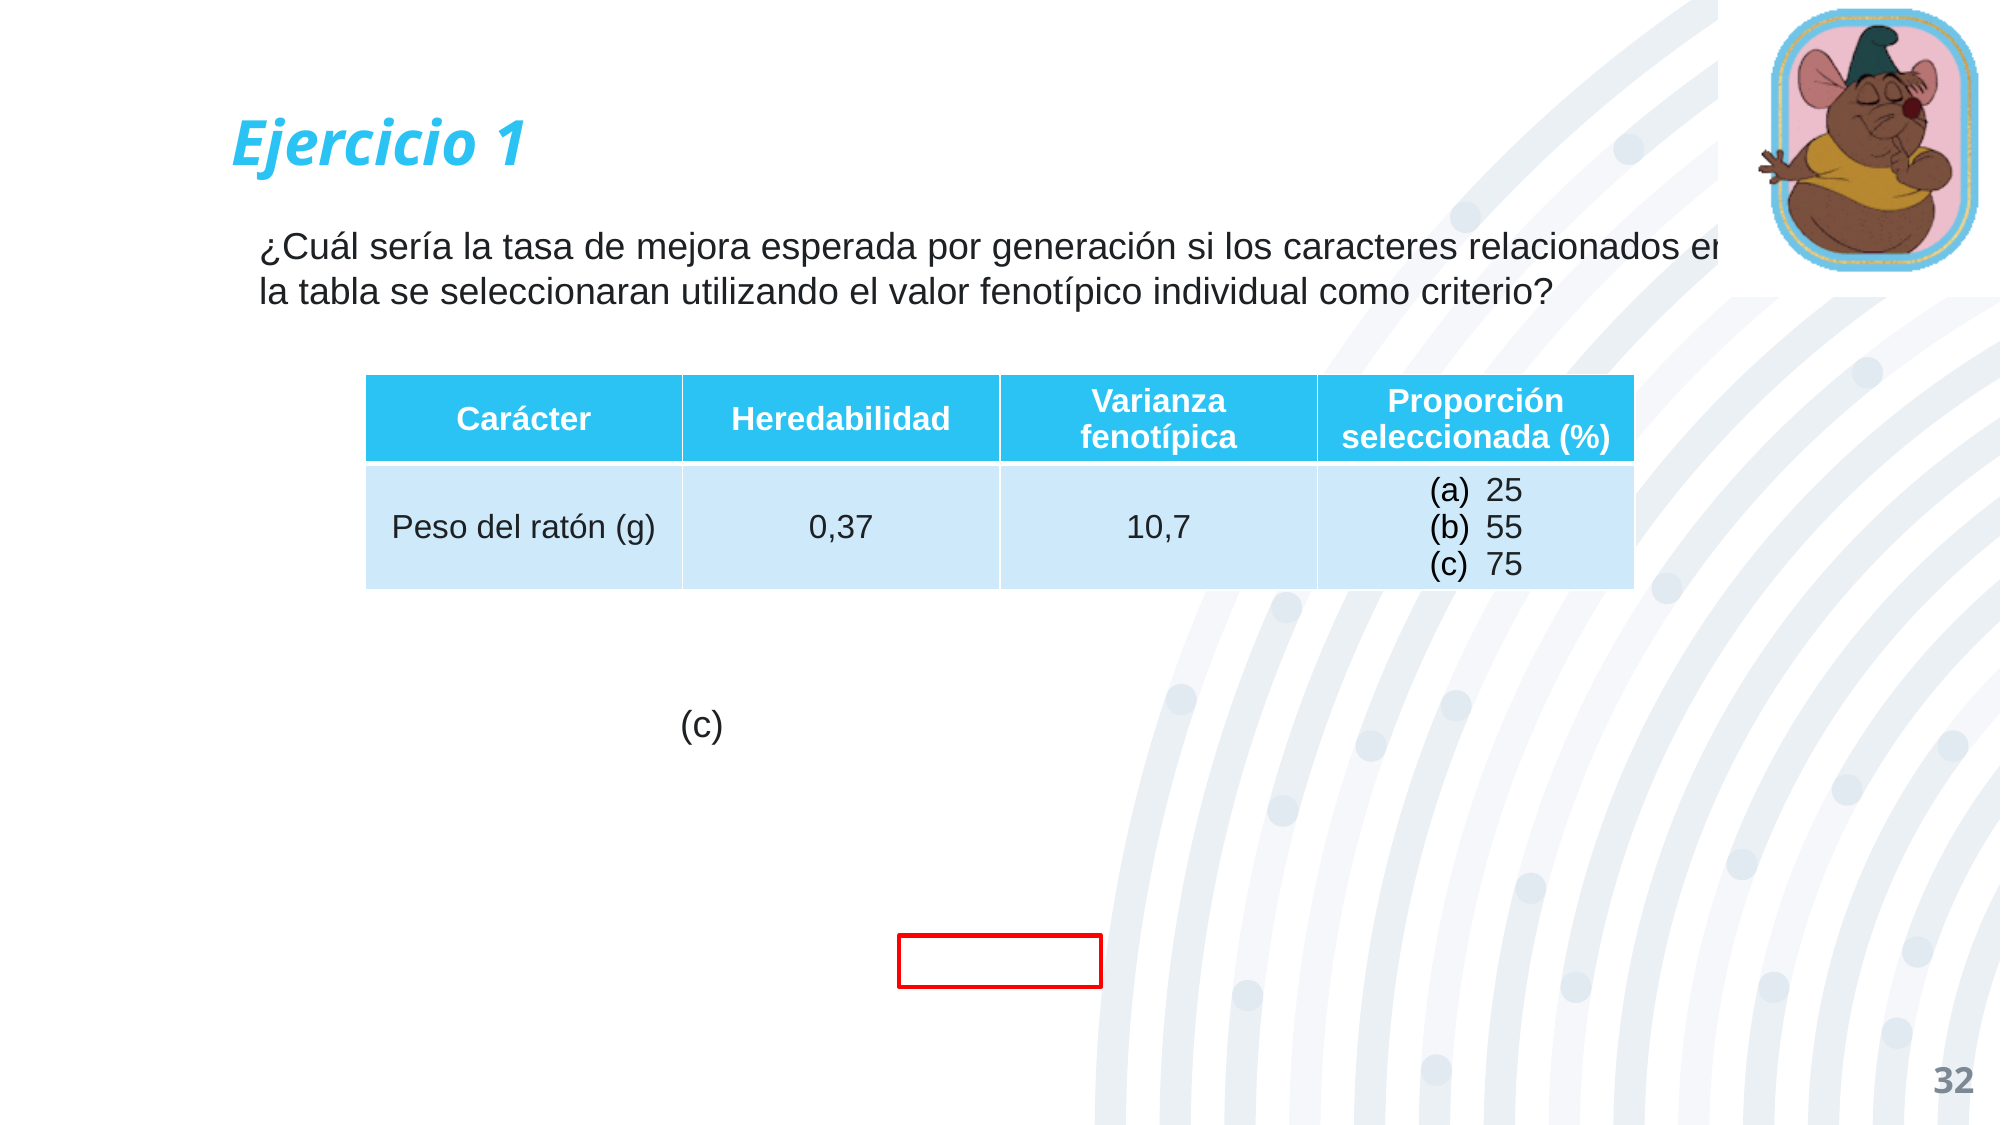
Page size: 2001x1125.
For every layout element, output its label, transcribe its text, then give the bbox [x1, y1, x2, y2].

table_cell 25 55 75 [1318, 466, 1634, 589]
table_cell 10,7 [1001, 466, 1317, 589]
text_box ¿Cuál sería la tasa de mejora esperada por generación si los caracteres relacionados en la tabla se seleccionaran utilizando el valor fenotípico individual como criterio? [244, 214, 1748, 320]
table_header Carácter [366, 375, 682, 461]
text_box [897, 933, 1103, 989]
picture [1718, 0, 2000, 298]
table_header Varianza fenotípica [1001, 375, 1317, 461]
table_header Proporción seleccionada (%) [1318, 375, 1634, 461]
table_header Heredabilidad [683, 375, 999, 461]
table_cell Peso del ratón (g) [366, 466, 682, 589]
title Ejercicio 1 [231, 0, 1713, 180]
text_box (c) [665, 692, 787, 753]
table_cell 0,37 [683, 466, 999, 589]
slide_number 32 [1854, 1038, 1975, 1125]
